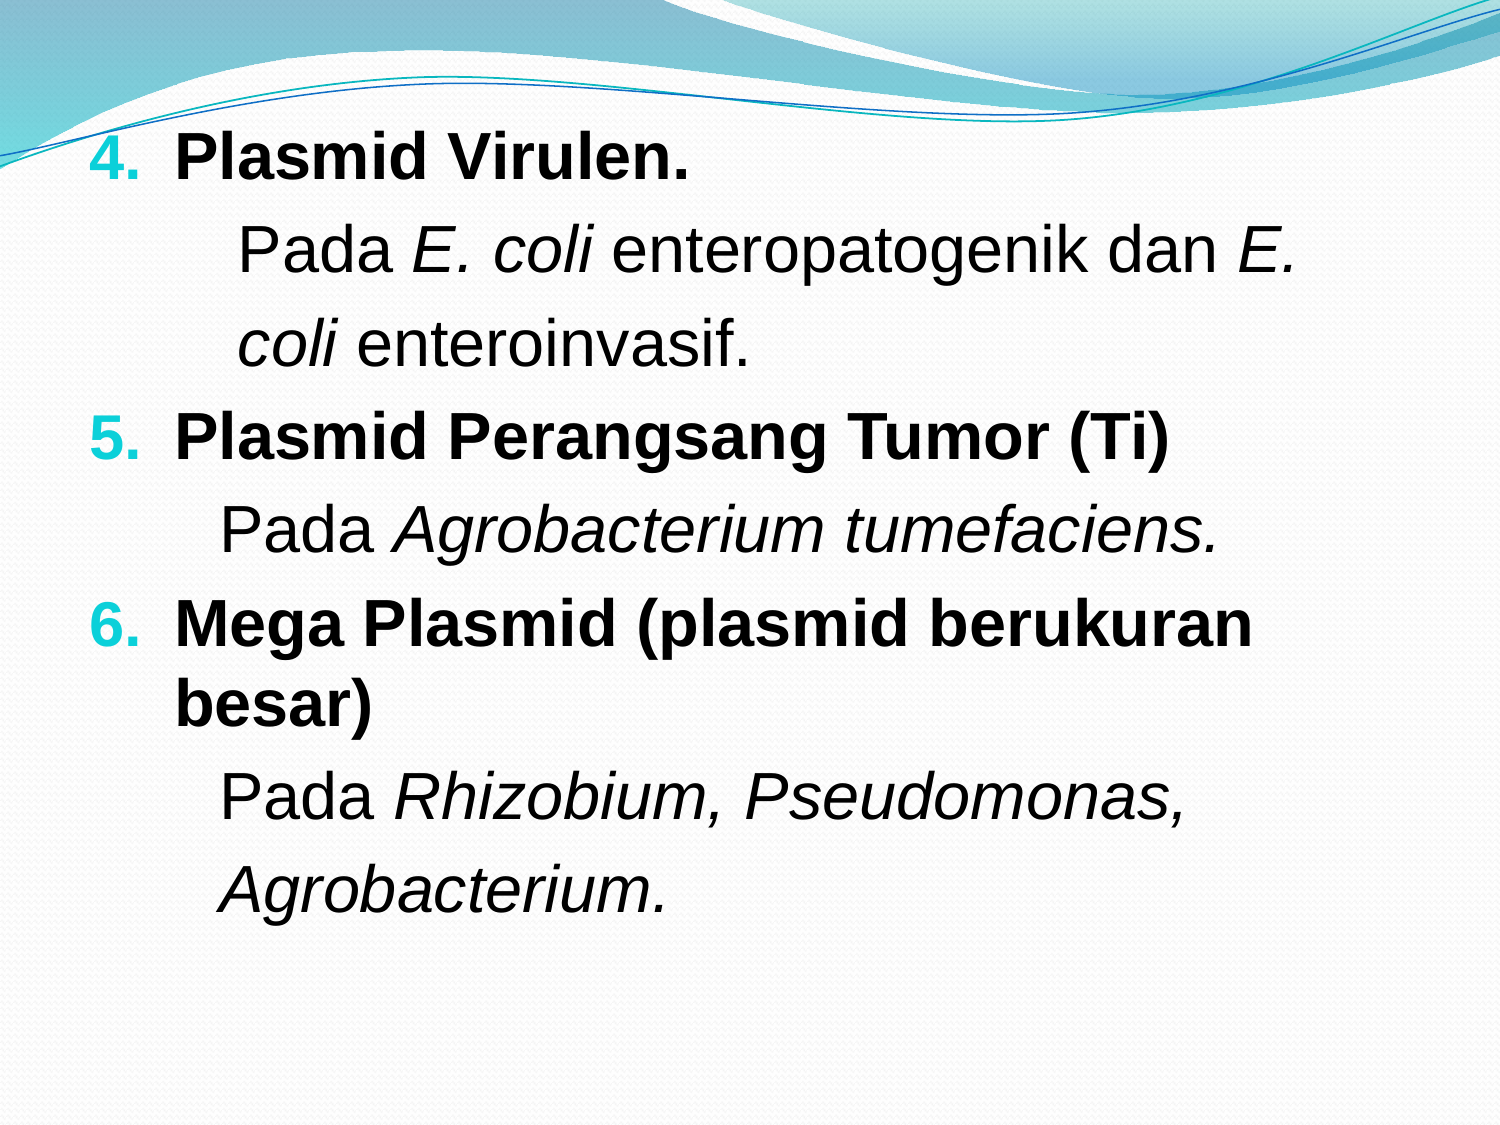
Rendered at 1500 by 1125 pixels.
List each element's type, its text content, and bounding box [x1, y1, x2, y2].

list Plasmid Virulen. Pada E. coli enteropatogenik dan E. coli enteroinvasif. Plasmid Perangsang Tumor (Ti) Pada Agrobacterium tumefaciens. Mega Plasmid (plasmid berukuran besar) Pada Rhizobium, Pseudomonas, Agrobacterium. [75, 105, 1425, 1038]
